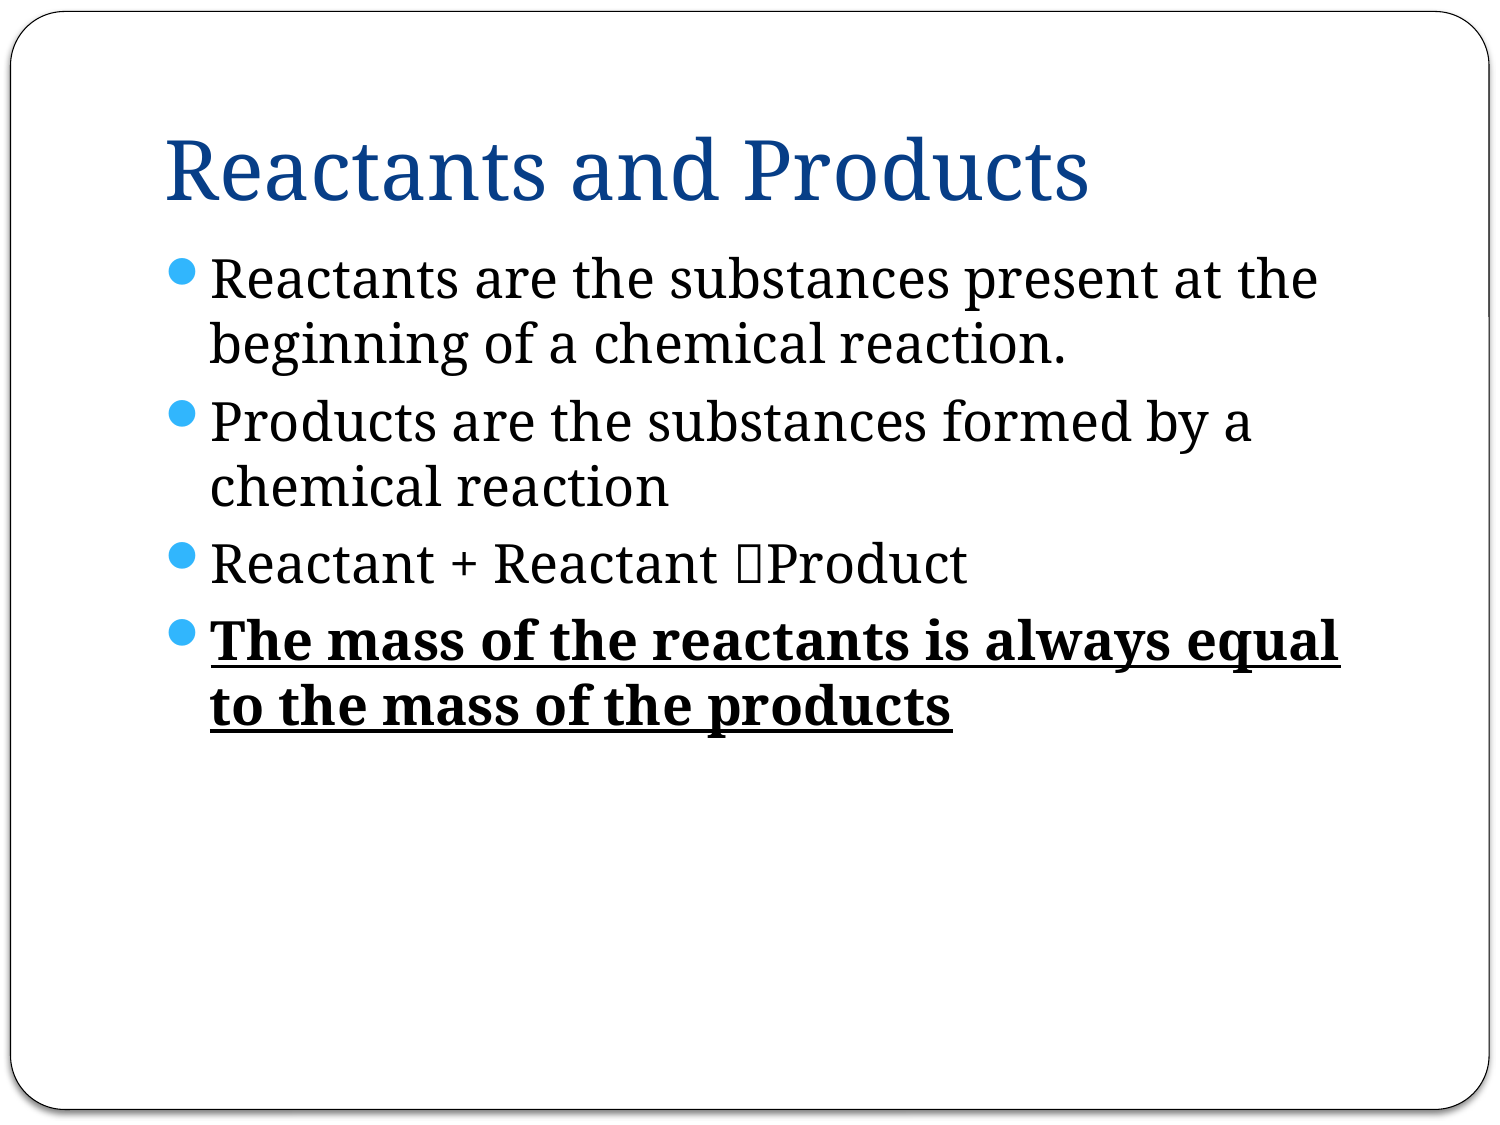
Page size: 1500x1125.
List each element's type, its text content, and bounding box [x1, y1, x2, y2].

title Reactants and Products [150, 45, 1425, 233]
list Reactants are the substances present at the beginning of a chemical reaction. Products are the substances formed by a chemical reaction Reactant + Reactant Product The mass of the reactants is always equal to the mass of the products [150, 237, 1425, 988]
